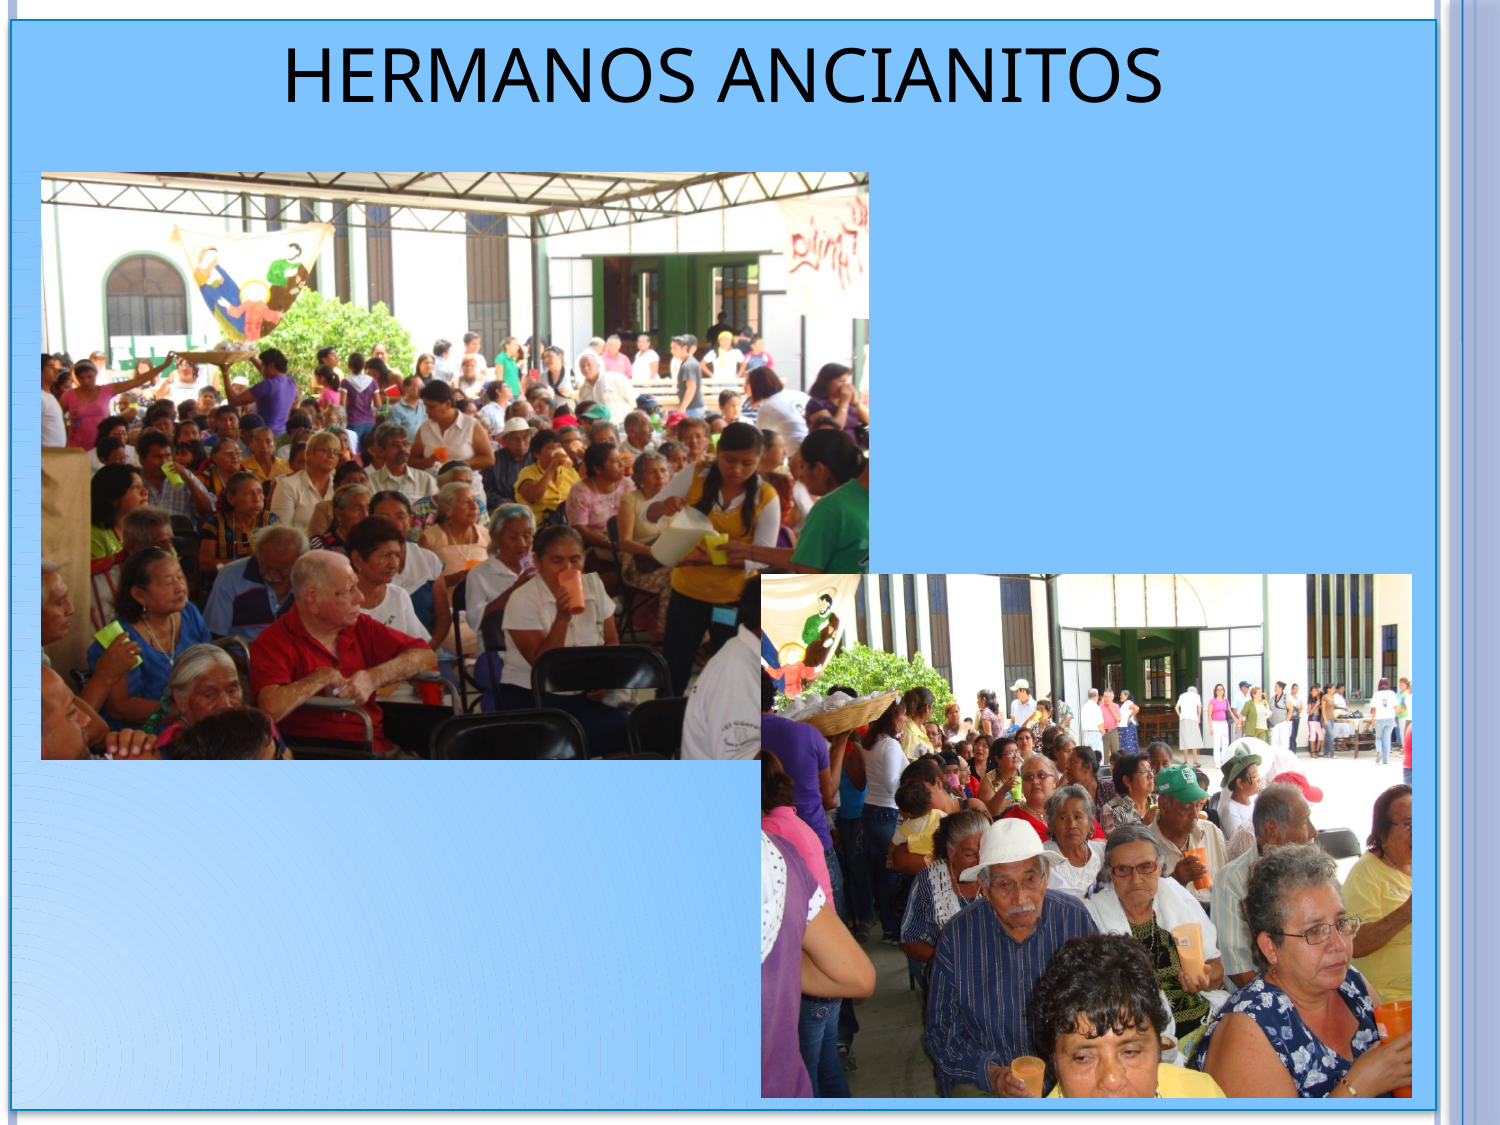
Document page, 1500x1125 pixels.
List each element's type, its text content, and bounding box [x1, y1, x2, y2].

picture [40, 172, 1412, 1098]
list HERMANOS ANCIANITOS [10, 19, 1437, 1111]
